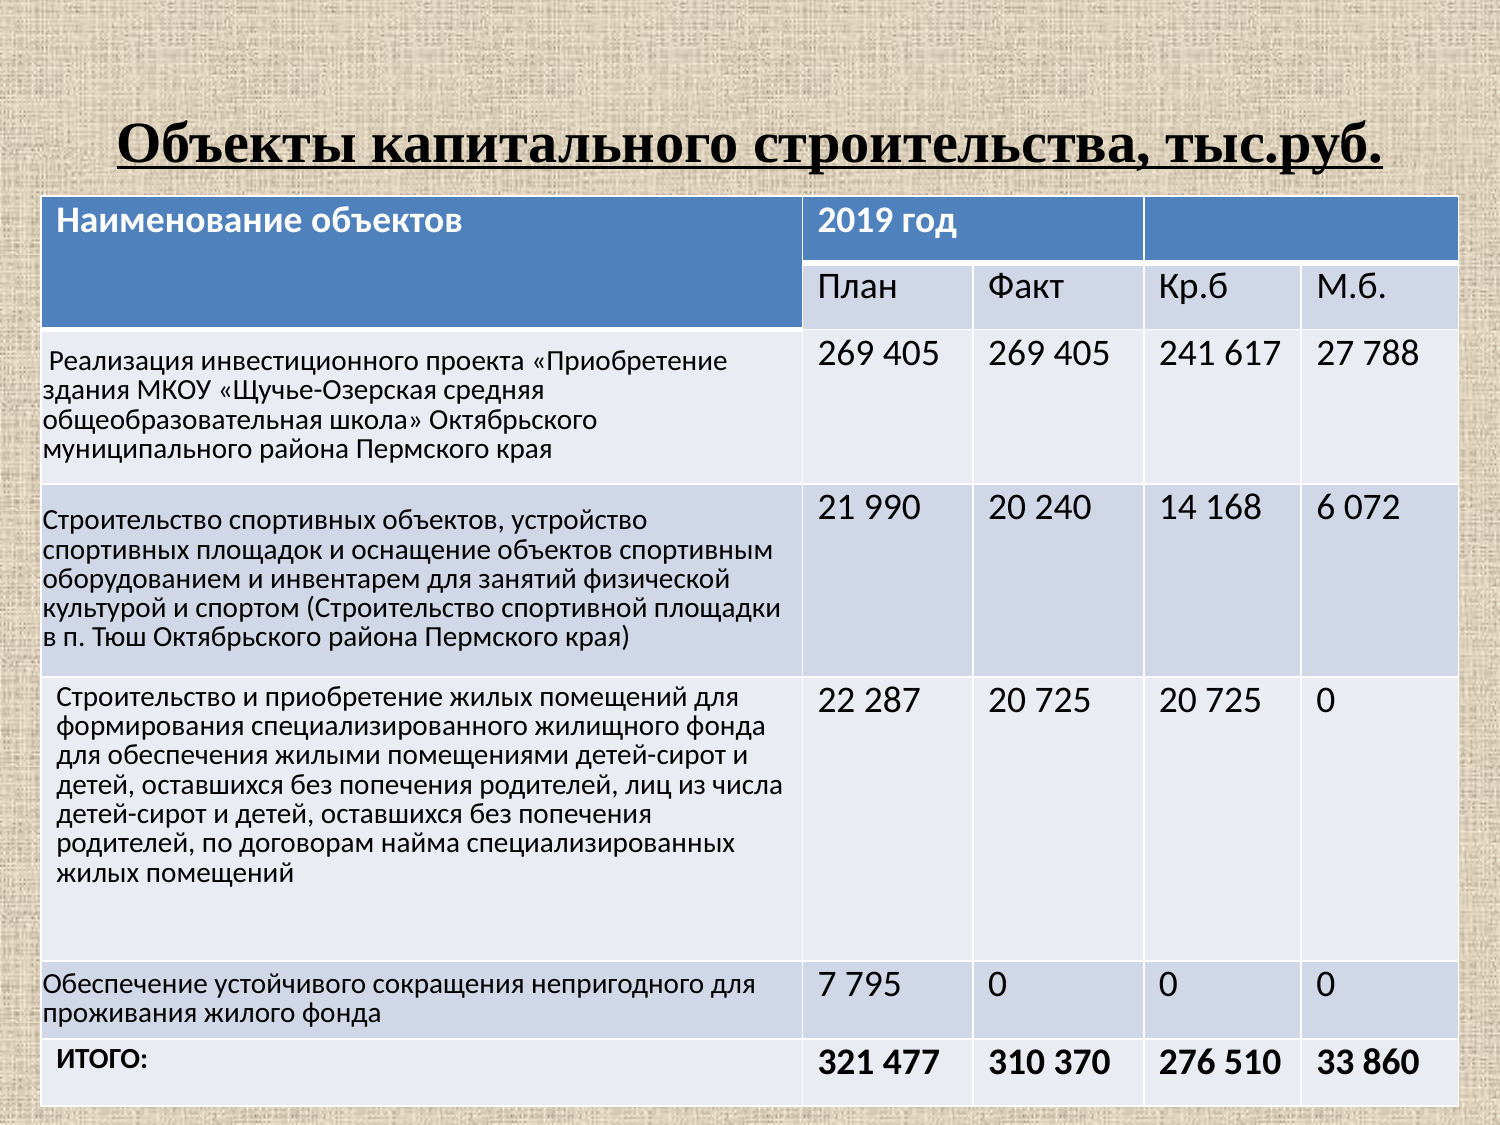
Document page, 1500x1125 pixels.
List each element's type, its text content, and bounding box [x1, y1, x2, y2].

table_cell 20 725 [1145, 678, 1300, 960]
table_cell 276 510 [1145, 1040, 1300, 1105]
table_cell 0 [1145, 962, 1300, 1038]
table_cell 22 287 [803, 678, 972, 960]
table_cell 269 405 [803, 330, 972, 483]
table_cell М.б. [1302, 266, 1458, 329]
table_cell 14 168 [1145, 485, 1300, 676]
table_cell Реализация инвестиционного проекта «Приобретение здания МКОУ «Щучье-Озерская средняя общеобразовательная школа» Октябрьского муниципального района Пермского края [42, 332, 802, 483]
title Объекты капитального строительства, тыс.руб. [75, 45, 1425, 195]
table_header Наименование объектов [42, 197, 802, 327]
table_cell 241 617 [1145, 330, 1300, 483]
table_cell 321 477 [803, 1040, 972, 1105]
table_cell 269 405 [974, 330, 1143, 483]
table_cell Строительство спортивных объектов, устройство спортивных площадок и оснащение объектов спортивным оборудованием и инвентарем для занятий физической культурой и спортом (Строительство спортивной площадки в п. Тюш Октябрьского района Пермского края) [42, 485, 802, 676]
table_cell 21 990 [803, 485, 972, 676]
table_header 2019 год [803, 197, 1143, 260]
table_cell Факт [974, 266, 1143, 329]
table_cell 6 072 [1302, 485, 1458, 676]
table_cell ИТОГО: [42, 1040, 802, 1105]
table_cell 0 [974, 962, 1143, 1038]
table_cell 310 370 [974, 1040, 1143, 1105]
picture [0, 0, 1500, 1125]
table_cell Кр.б [1145, 266, 1300, 329]
table_cell 33 860 [1302, 1040, 1458, 1105]
table_cell 0 [1302, 962, 1458, 1038]
table_cell 20 725 [974, 678, 1143, 960]
table_cell 7 795 [803, 962, 972, 1038]
table_header [1145, 197, 1458, 260]
table_cell 0 [1302, 678, 1458, 960]
table_cell Обеспечение устойчивого сокращения непригодного для проживания жилого фонда [42, 962, 802, 1038]
table_cell Строительство и приобретение жилых помещений для формирования специализированного жилищного фонда для обеспечения жилыми помещениями детей-сирот и детей, оставшихся без попечения родителей, лиц из числа детей-сирот и детей, оставшихся без попечения родителей, по договорам найма специализированных жилых помещений [42, 678, 802, 960]
table_cell 20 240 [974, 485, 1143, 676]
table_cell План [803, 266, 972, 329]
table_cell 27 788 [1302, 330, 1458, 483]
